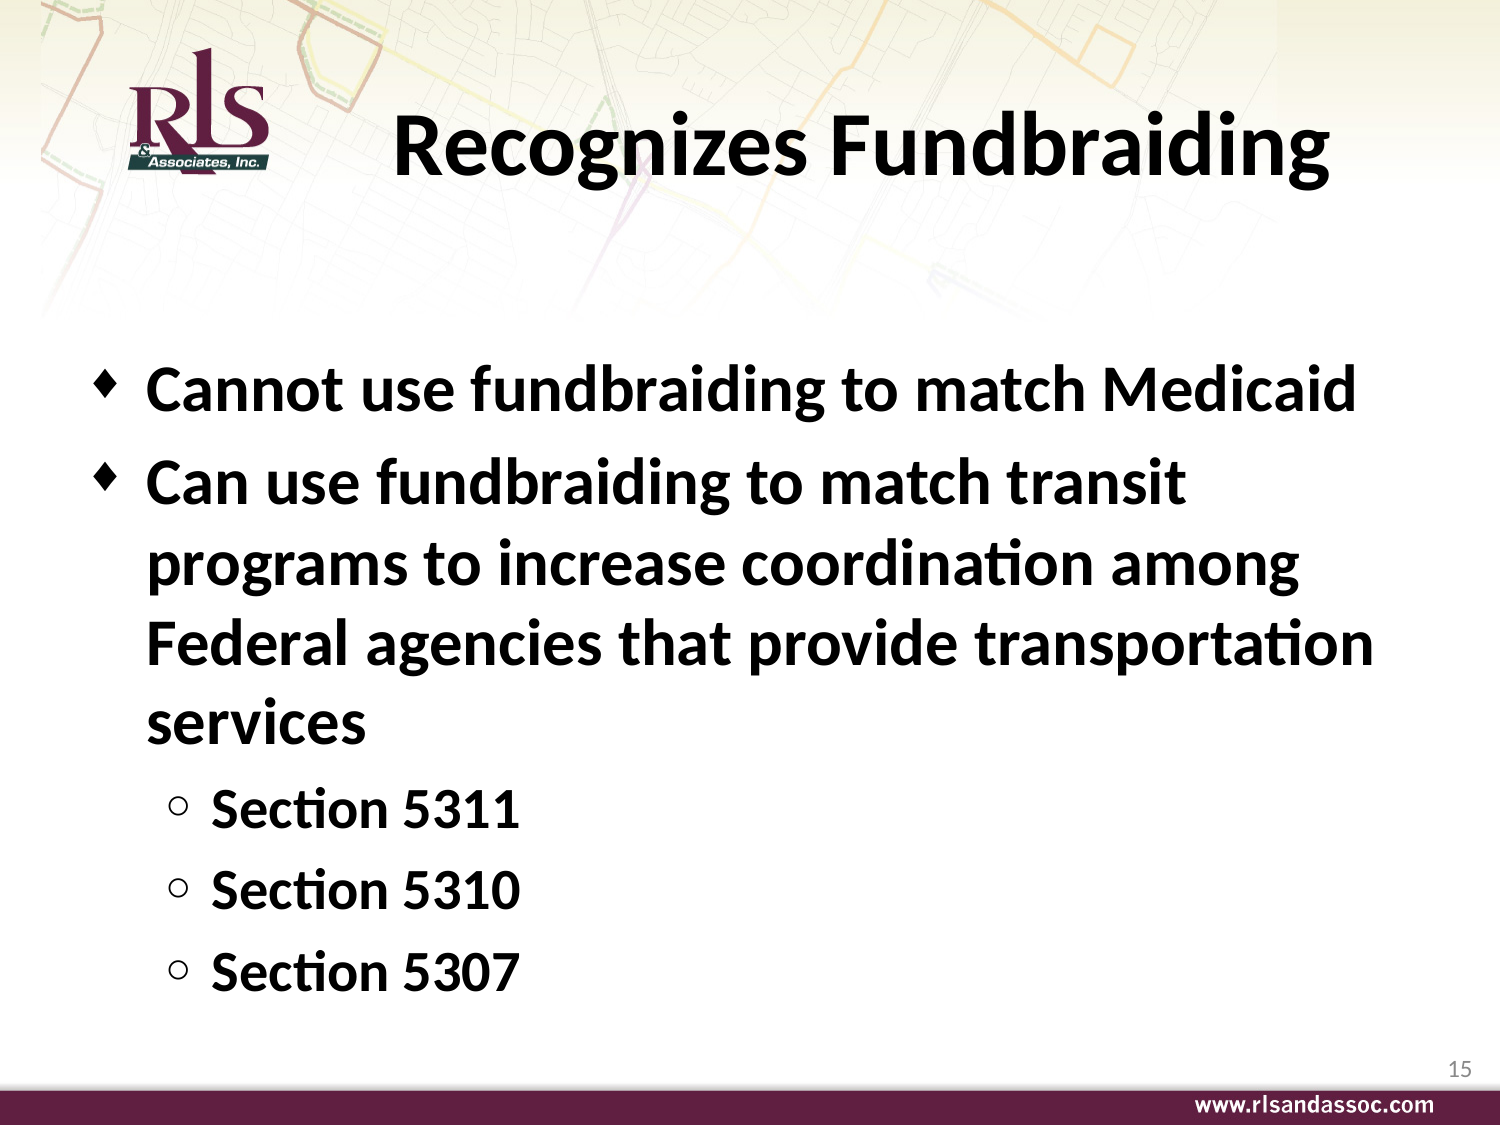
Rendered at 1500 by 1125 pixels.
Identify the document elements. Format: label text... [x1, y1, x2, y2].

title Recognizes Fundbraiding [299, 44, 1426, 233]
list Cannot use fundbraiding to match Medicaid Can use fundbraiding to match transit programs to increase coordination among Federal agencies that provide transportation services Section 5311 Section 5310 Section 5307 [74, 337, 1426, 1006]
picture [0, 0, 1500, 1125]
